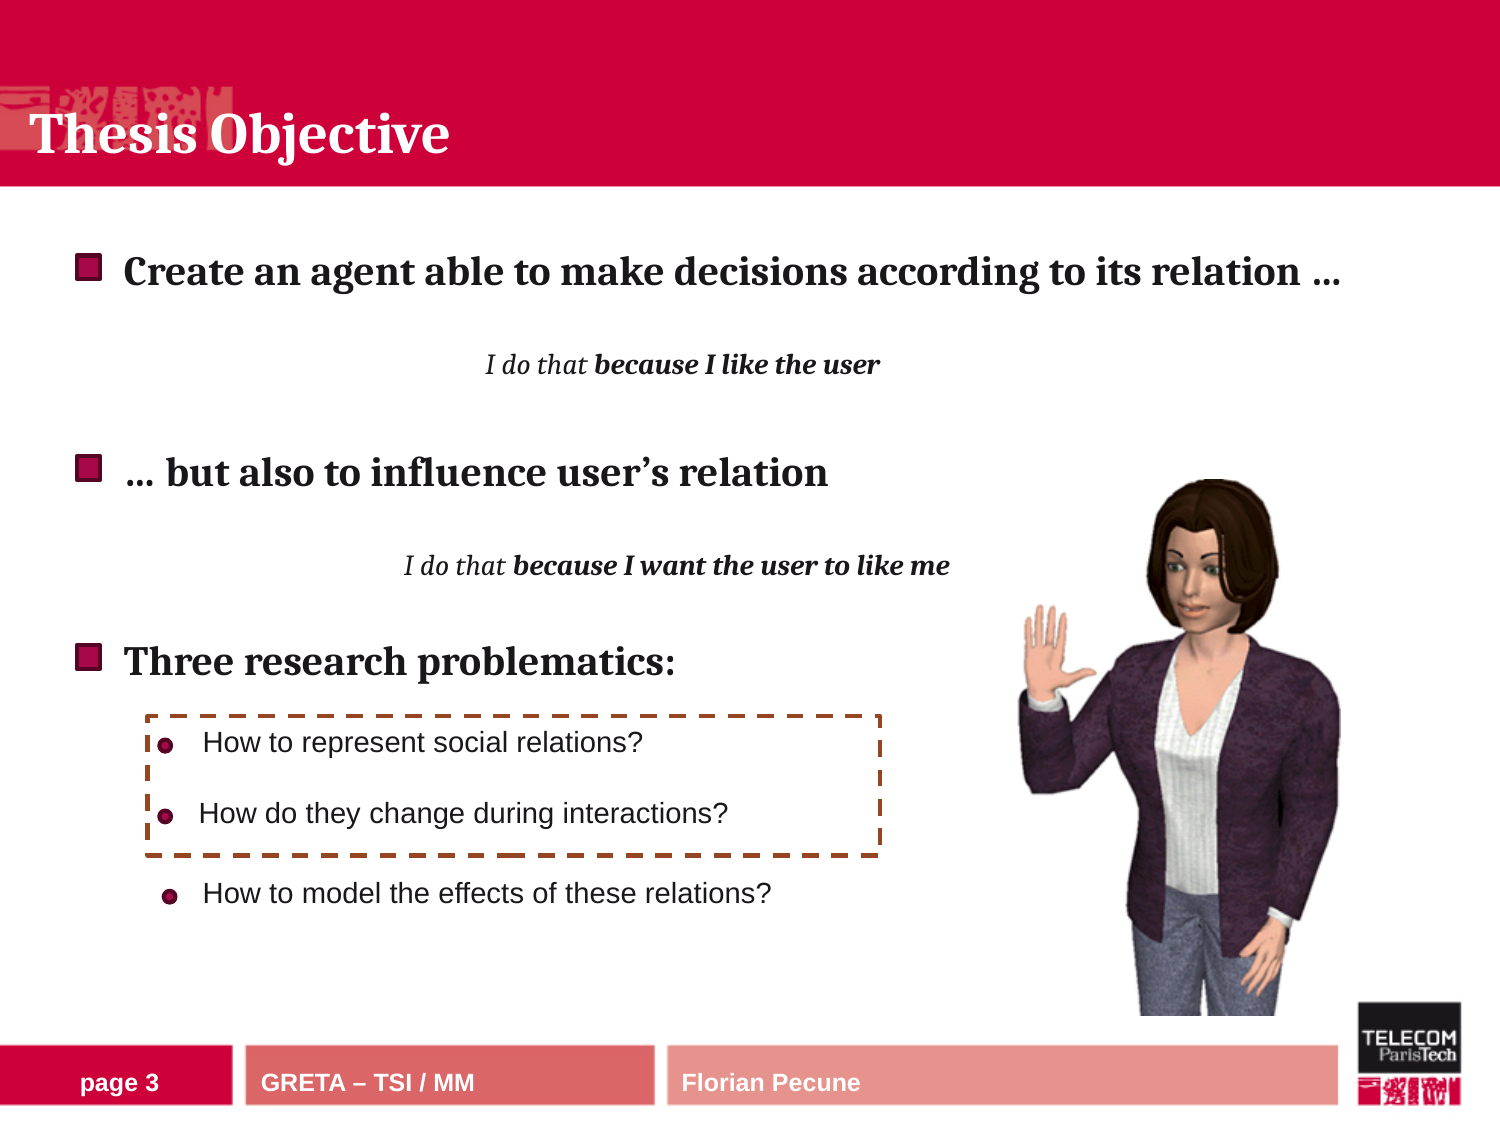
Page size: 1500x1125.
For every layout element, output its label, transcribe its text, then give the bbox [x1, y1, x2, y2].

text_box … but also to influence user’s relation [123, 444, 1164, 504]
text_box [145, 714, 882, 858]
footer Florian Pecune [666, 1058, 1359, 1103]
text_box How to model the effects of these relations? [187, 867, 788, 917]
text_box [75, 643, 102, 671]
slide_number page 2 [64, 1058, 234, 1107]
text_box Three research problematics: [123, 633, 1004, 693]
picture [0, 0, 1500, 1125]
text_box [161, 888, 178, 905]
text_box [75, 454, 102, 482]
text_box [75, 253, 102, 281]
text_box Create an agent able to make decisions according to its relation … [123, 243, 1459, 303]
text_box I do that because I want the user to like me [389, 538, 966, 589]
title Thesis Objective [29, 77, 1243, 166]
text_box I do that because I like the user [470, 337, 896, 388]
